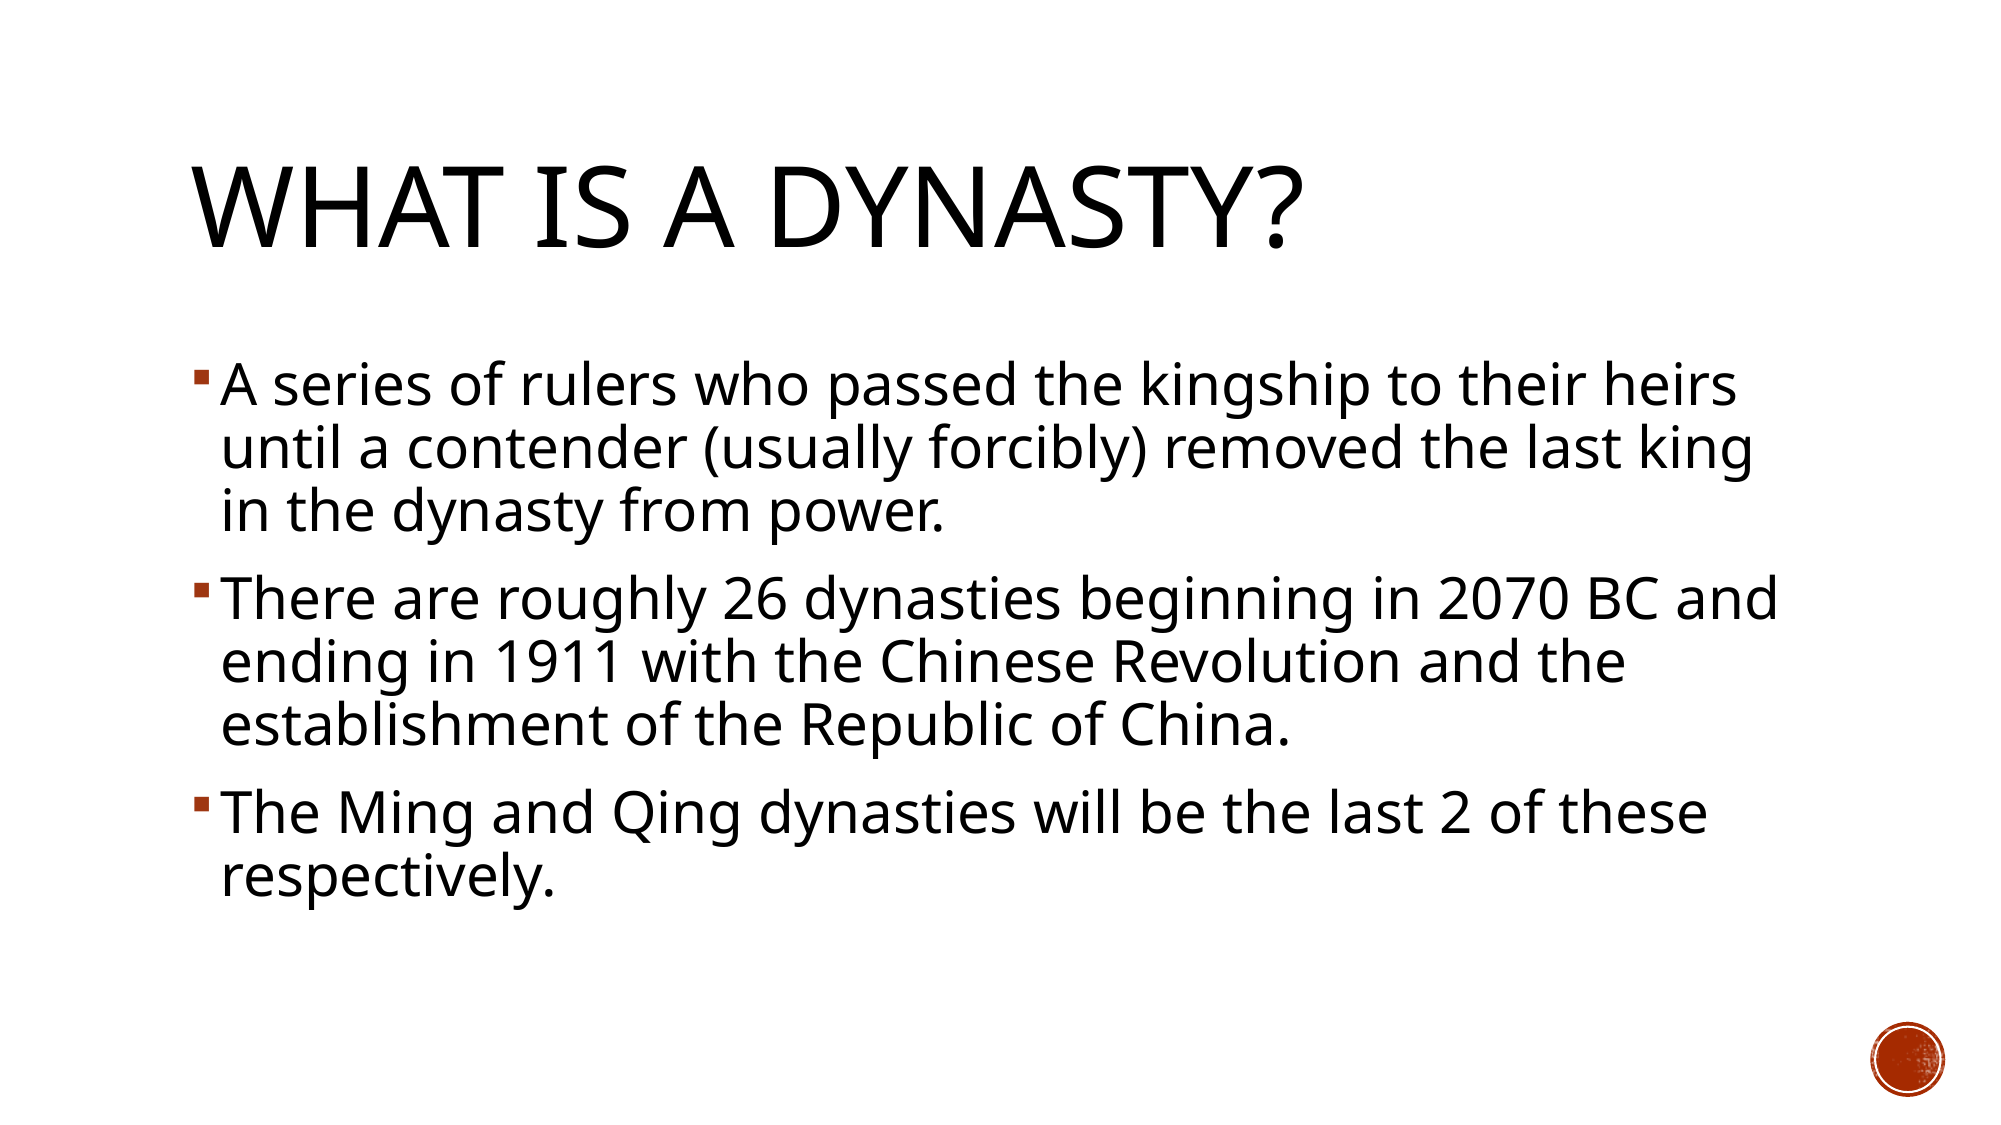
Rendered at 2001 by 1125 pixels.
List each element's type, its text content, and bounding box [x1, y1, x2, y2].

title What is a Dynasty? [175, 79, 1826, 344]
list A series of rulers who passed the kingship to their heirs until a contender (usually forcibly) removed the last king in the dynasty from power. There are roughly 26 dynasties beginning in 2070 BC and ending in 1911 with the Chinese Revolution and the establishment of the Republic of China. The Ming and Qing dynasties will be the last 2 of these respectively. [175, 348, 1826, 1013]
